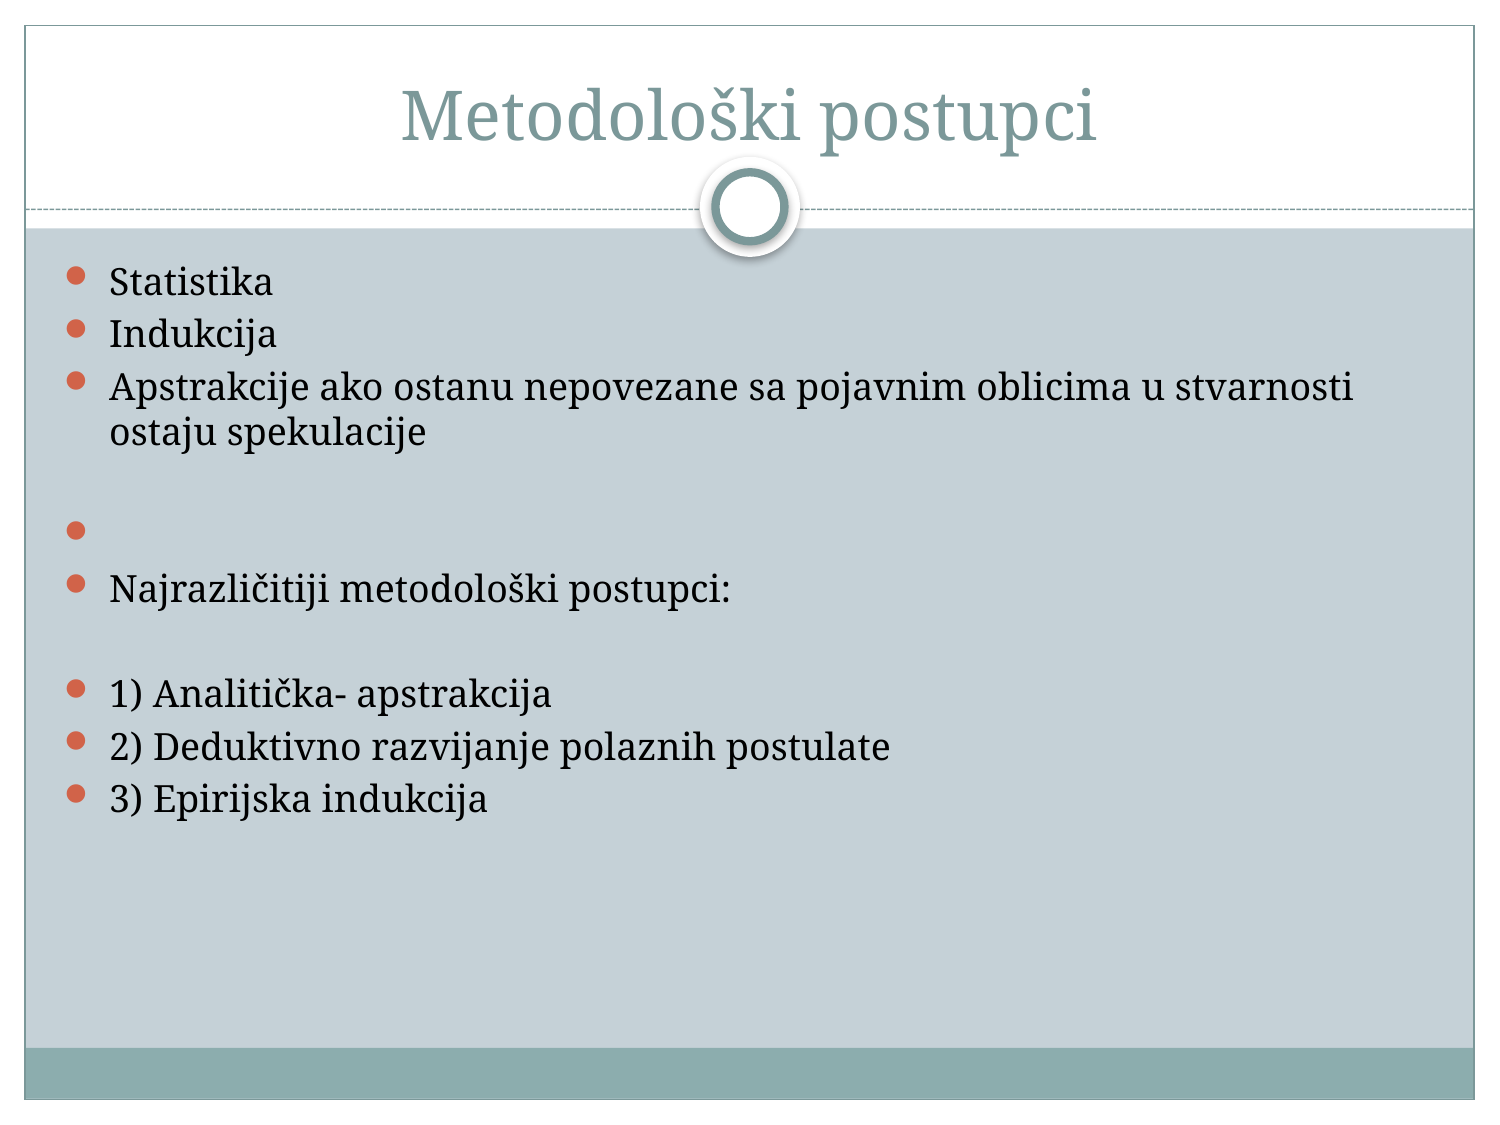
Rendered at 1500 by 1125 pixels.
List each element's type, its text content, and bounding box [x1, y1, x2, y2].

title Metodološki postupci [49, 37, 1450, 162]
list Statistika Indukcija Apstrakcije ako ostanu nepovezane sa pojavnim oblicima u stvarnosti ostaju spekulacije Najrazličitiji metodološki postupci: 1) Analitička- apstrakcija 2) Deduktivno razvijanje polaznih postulate 3) Epirijska indukcija [49, 250, 1445, 1001]
